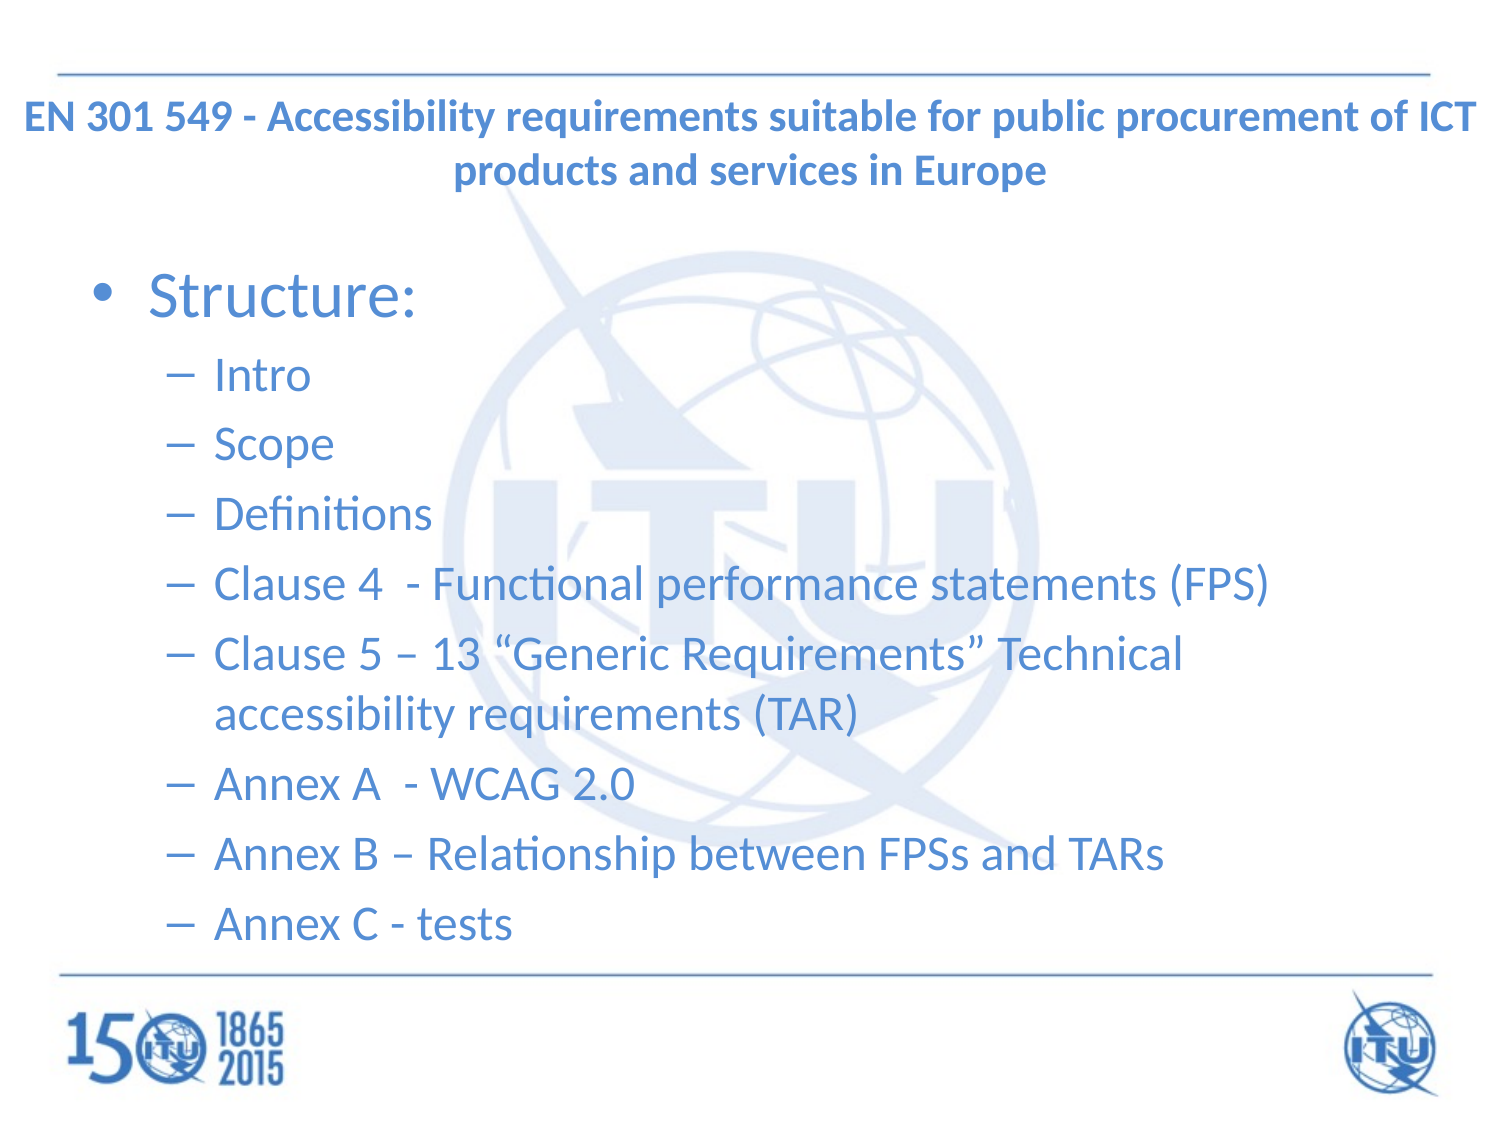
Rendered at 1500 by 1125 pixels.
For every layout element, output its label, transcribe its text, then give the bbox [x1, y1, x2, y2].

list Structure: Intro Scope Definitions Clause 4 - Functional performance statements (FPS) Clause 5 – 13 “Generic Requirements” Technical accessibility requirements (TAR) Annex A - WCAG 2.0 Annex B – Relationship between FPSs and TARs Annex C - tests [76, 243, 1427, 1064]
picture [0, 266, 1500, 1125]
picture [0, 0, 1500, 78]
title EN 301 549 - Accessibility requirements suitable for public procurement of ICT products and services in Europe [0, 78, 1500, 266]
